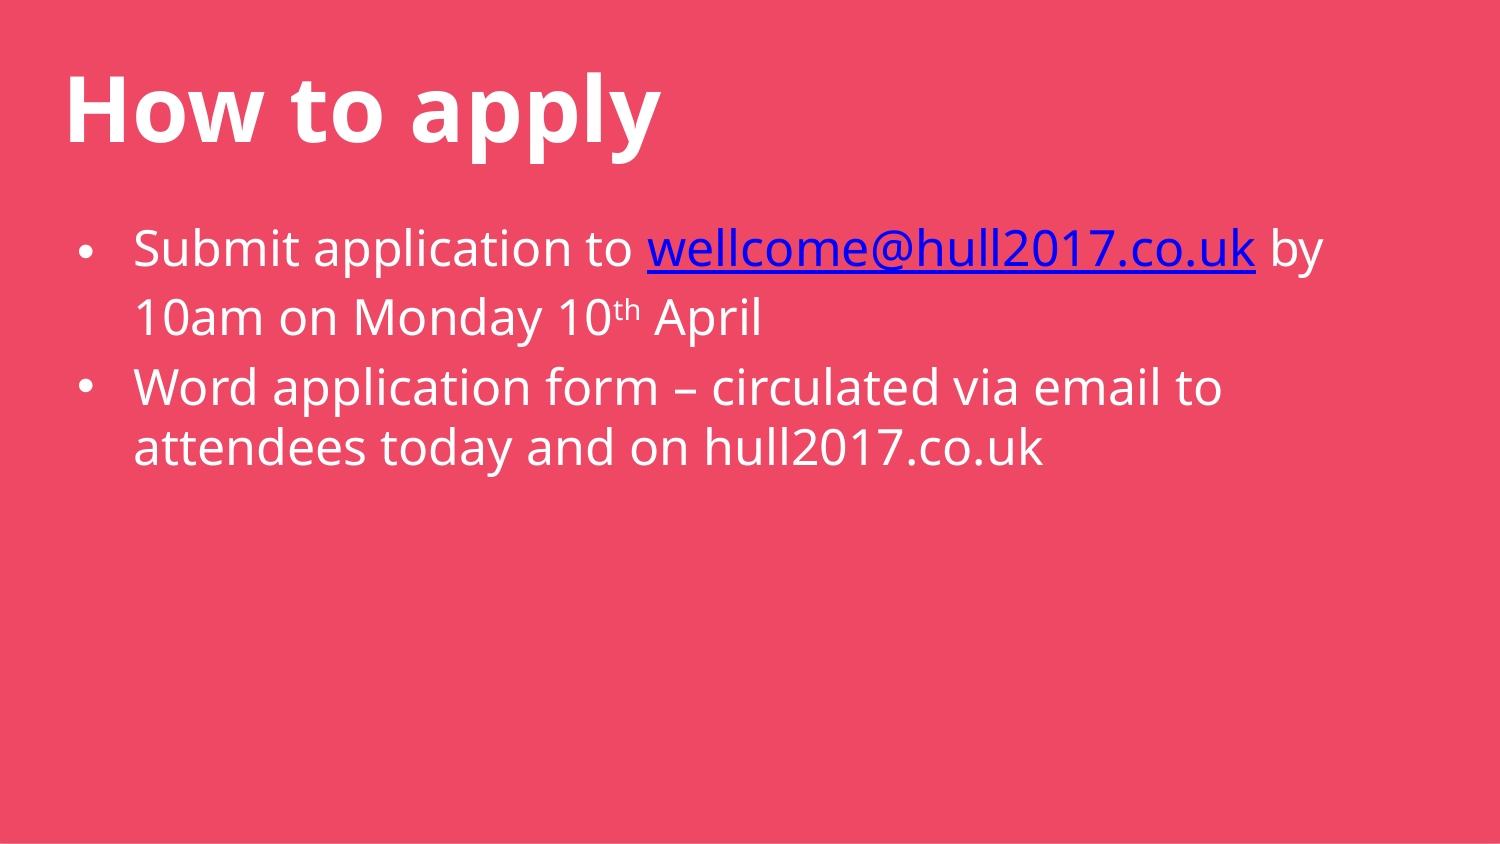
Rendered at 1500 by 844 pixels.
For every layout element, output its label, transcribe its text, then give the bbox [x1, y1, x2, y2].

text_box How to apply [47, 43, 1412, 169]
text_box Submit application to wellcome@hull2017.co.uk by 10am on Monday 10th April Word application form – circulated via email to attendees today and on hull2017.co.uk [62, 209, 1441, 733]
